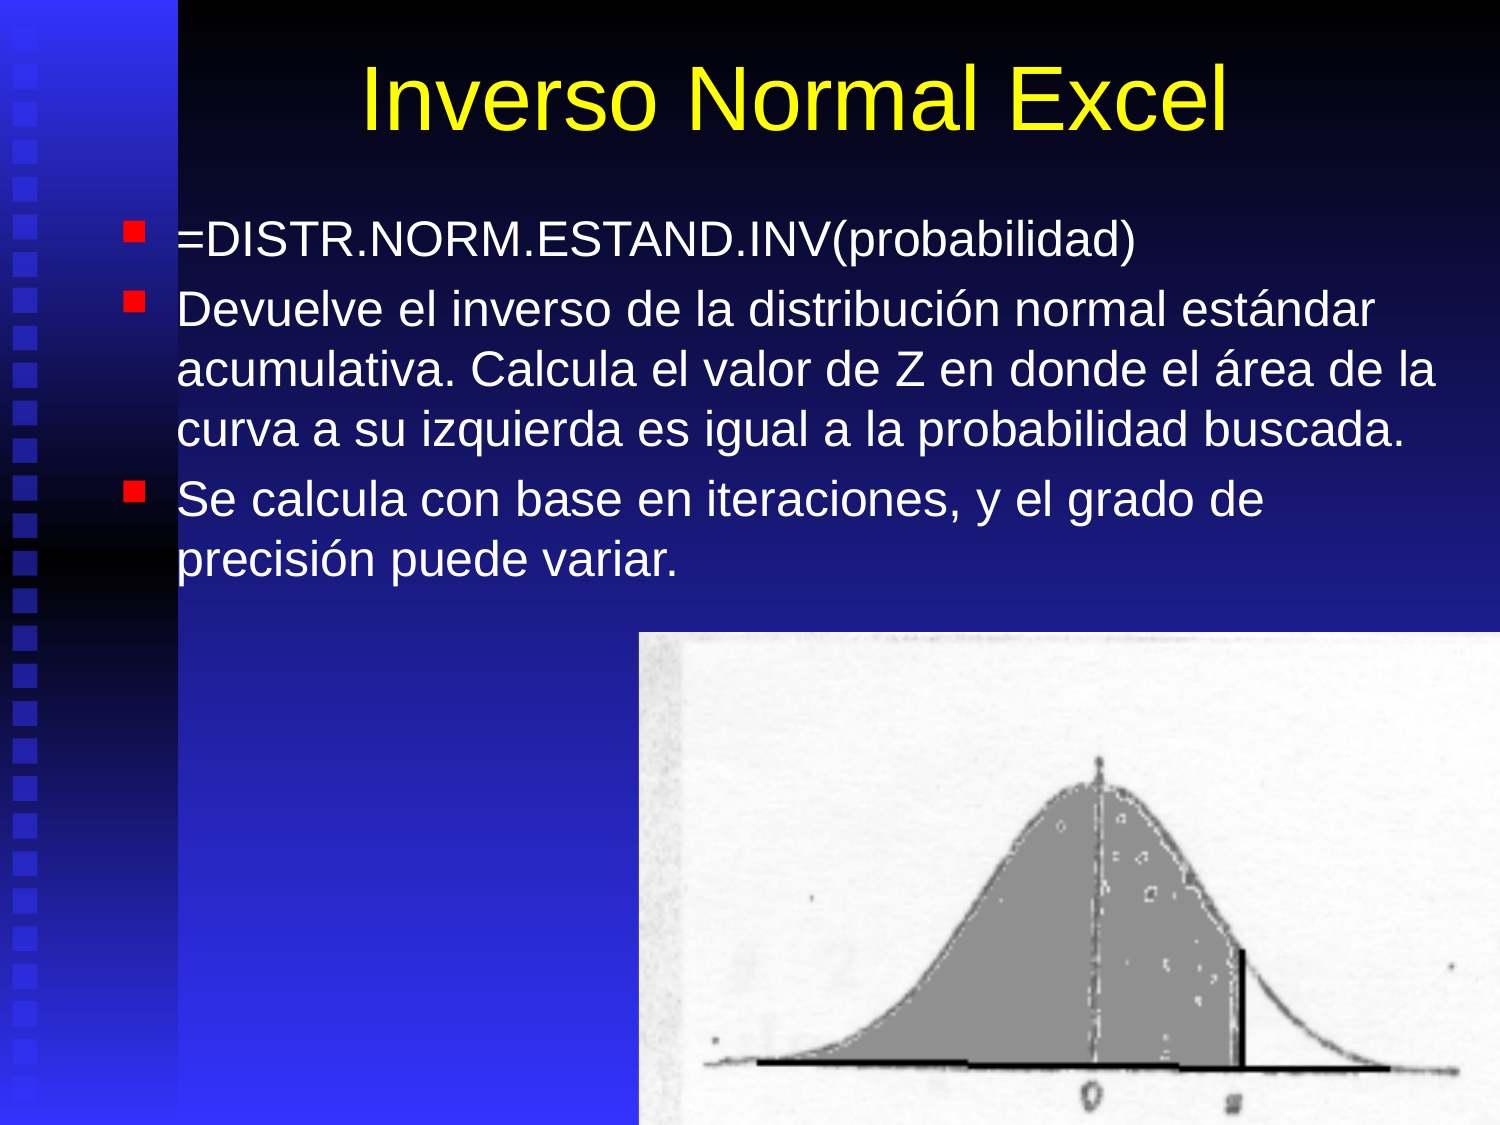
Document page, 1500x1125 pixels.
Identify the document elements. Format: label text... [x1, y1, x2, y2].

title Inverso Normal Excel [128, 0, 1463, 188]
list =DISTR.NORM.ESTAND.INV(probabilidad) Devuelve el inverso de la distribución normal estándar acumulativa. Calcula el valor de Z en donde el área de la curva a su izquierda es igual a la probabilidad buscada. Se calcula con base en iteraciones, y el grado de precisión puede variar. [105, 198, 1468, 1079]
picture [638, 632, 1500, 1125]
